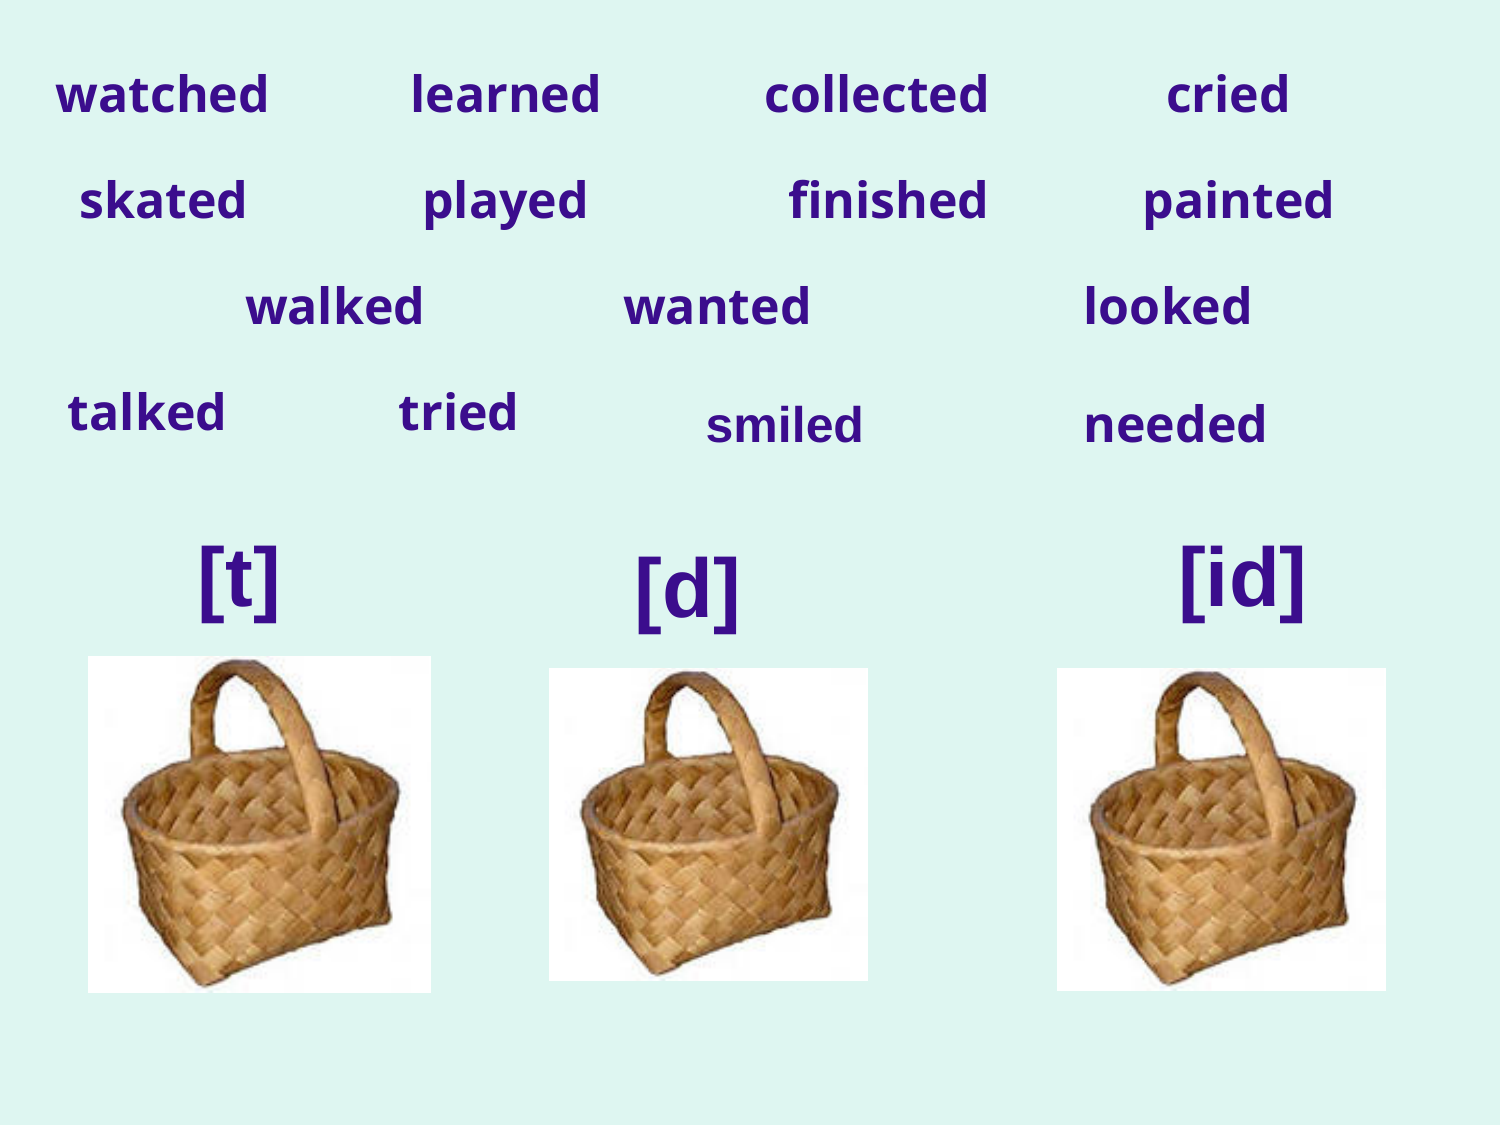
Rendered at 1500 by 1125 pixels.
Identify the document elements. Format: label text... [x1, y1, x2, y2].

text_box wanted [608, 267, 869, 342]
text_box painted [1127, 160, 1424, 236]
text_box smiled [690, 385, 939, 461]
text_box watched [41, 54, 290, 130]
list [548, 668, 868, 982]
text_box [t] [183, 515, 325, 631]
text_box collected [750, 54, 1093, 130]
text_box talked [53, 373, 290, 449]
text_box [id] [1163, 515, 1329, 631]
text_box played [407, 160, 620, 236]
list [1056, 668, 1386, 992]
text_box cried [1151, 54, 1329, 130]
text_box learned [395, 54, 668, 130]
text_box [d] [620, 527, 786, 642]
picture [88, 656, 432, 994]
text_box looked [1069, 267, 1329, 342]
text_box finished [773, 160, 1046, 236]
text_box walked [230, 267, 491, 342]
text_box tried [383, 373, 585, 449]
text_box needed [1068, 385, 1318, 461]
text_box skated [64, 160, 313, 236]
